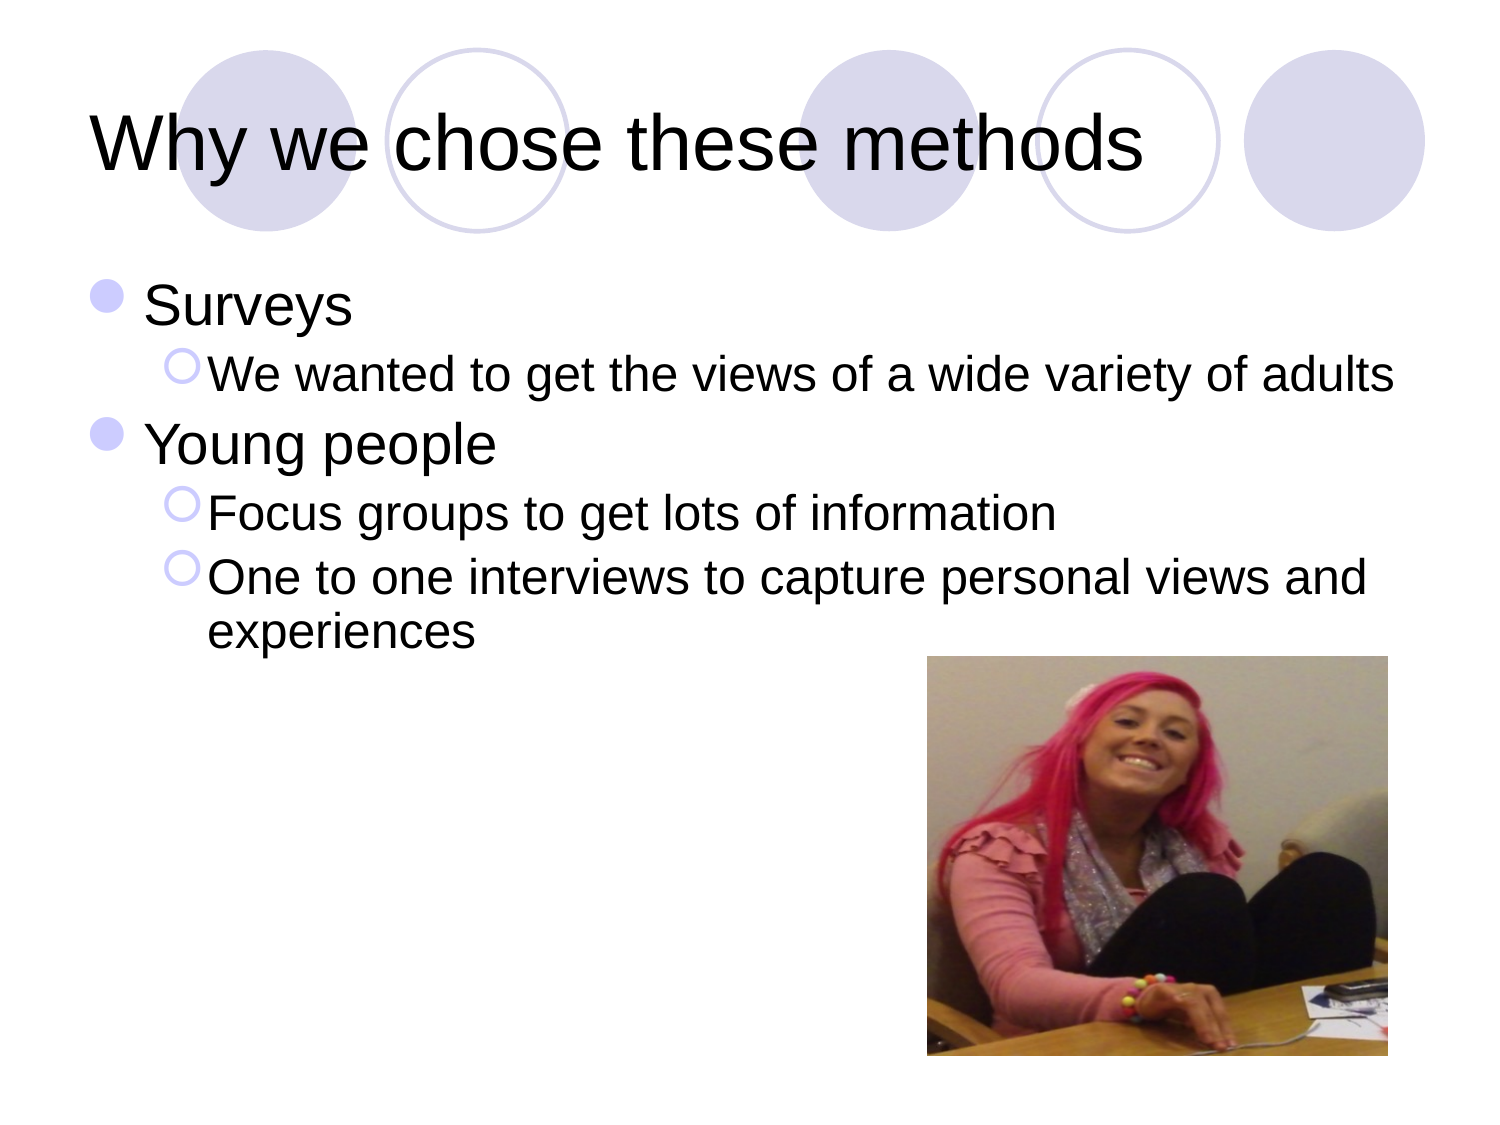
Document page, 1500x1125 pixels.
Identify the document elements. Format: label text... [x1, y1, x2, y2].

list Surveys We wanted to get the views of a wide variety of adults Young people Focus groups to get lots of information One to one interviews to capture personal views and experiences [76, 267, 1427, 1011]
picture [926, 656, 1389, 1056]
title Why we chose these methods [75, 45, 1425, 233]
